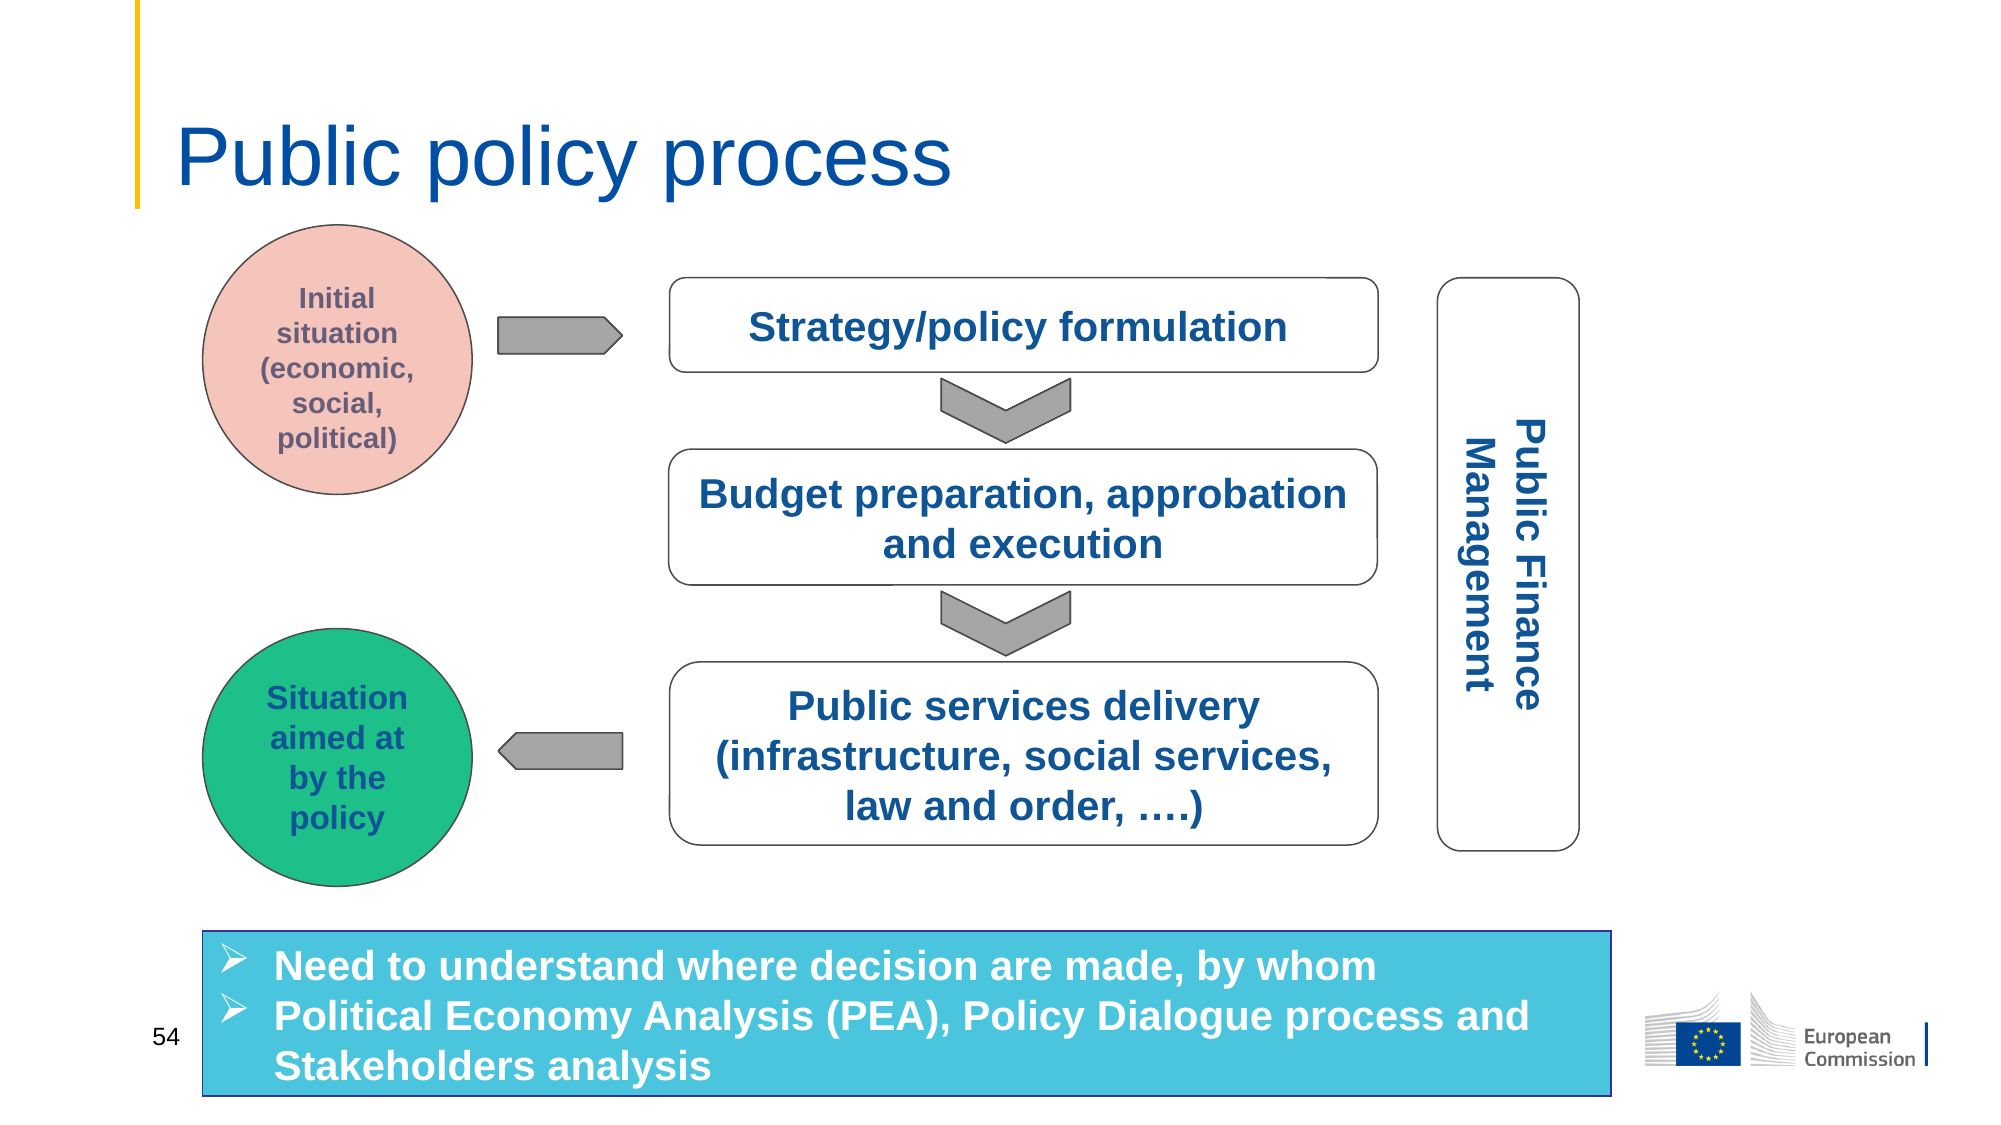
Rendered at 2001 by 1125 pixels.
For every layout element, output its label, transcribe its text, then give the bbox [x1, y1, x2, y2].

title Public policy process [160, 75, 1886, 204]
text_box [941, 378, 1071, 443]
text_box [941, 591, 1071, 656]
slide_number 54 [137, 1005, 202, 1066]
picture [1645, 991, 1928, 1066]
text_box Need to understand where decision are made, by whom Political Economy Analysis (PEA), Policy Dialogue process and Stakeholders analysis [202, 931, 1612, 1096]
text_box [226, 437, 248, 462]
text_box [202, 628, 473, 887]
text_box [202, 224, 473, 495]
text_box Budget preparation, approbation and execution [668, 449, 1378, 586]
text_box [498, 732, 623, 770]
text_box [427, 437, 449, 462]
list [137, 299, 1927, 937]
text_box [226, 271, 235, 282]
text_box Public Finance Management [1437, 277, 1580, 851]
text_box Public services delivery (infrastructure, social services, law and order, ….) [669, 661, 1379, 846]
text_box [498, 317, 623, 354]
text_box Strategy/policy formulation [669, 277, 1379, 373]
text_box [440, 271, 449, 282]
